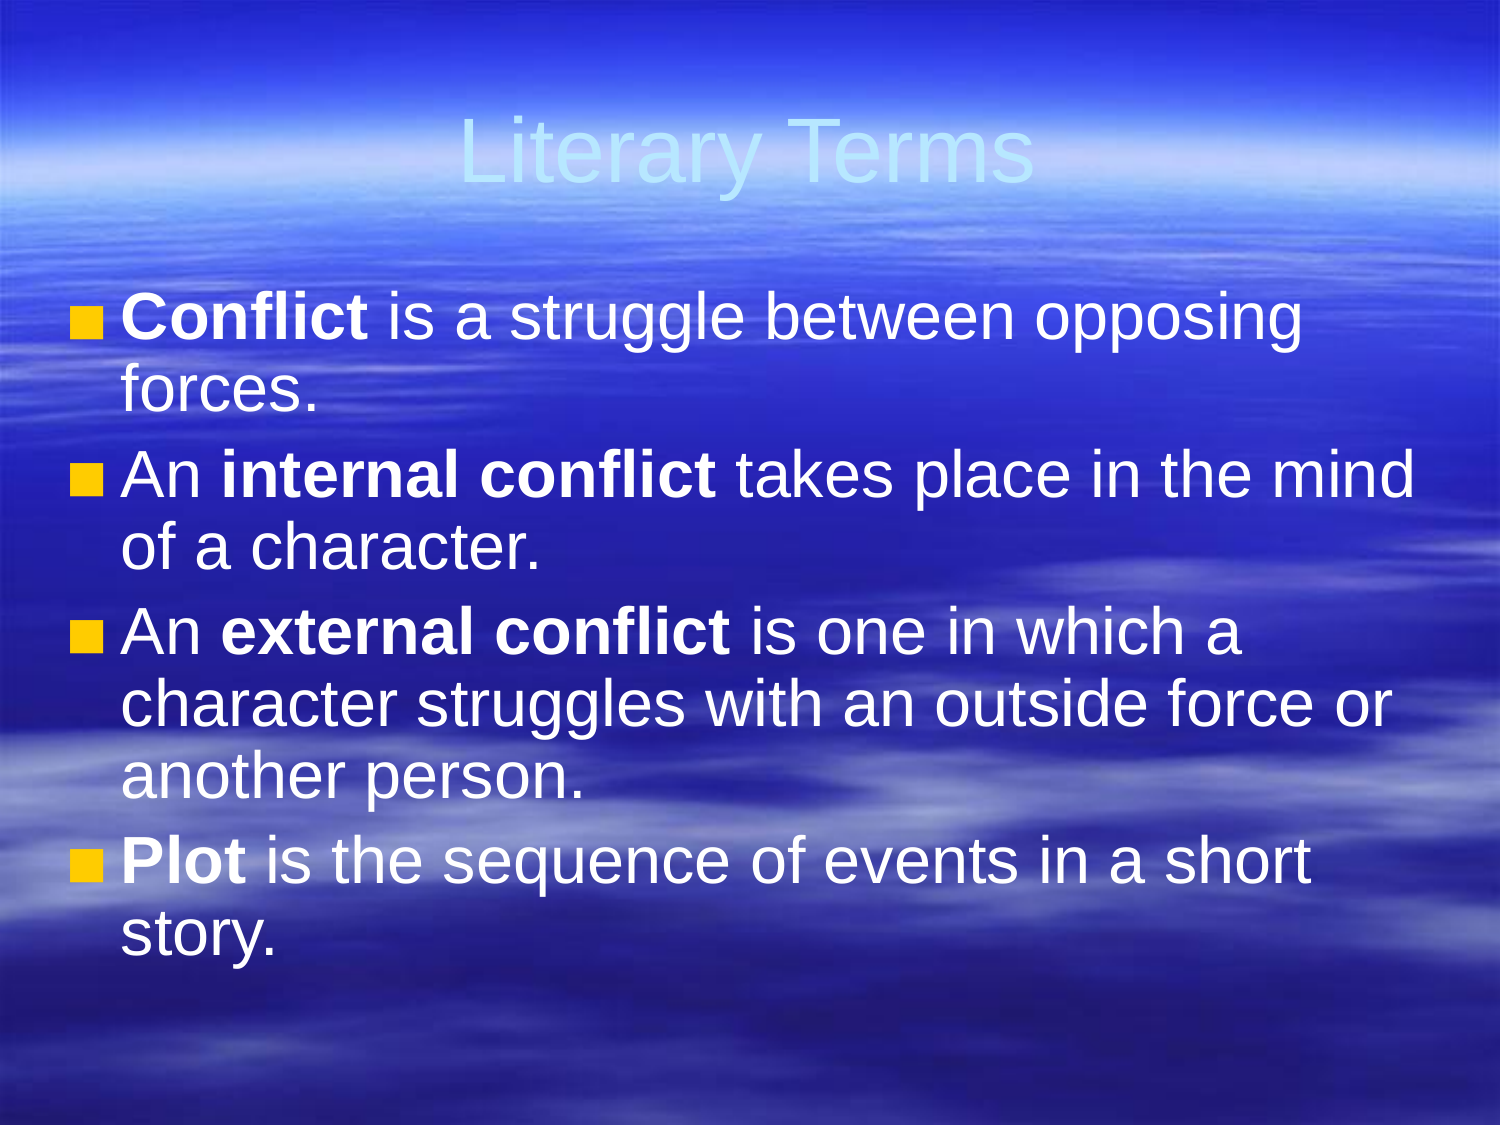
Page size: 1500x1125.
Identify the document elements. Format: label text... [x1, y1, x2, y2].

title Literary Terms [49, 37, 1446, 255]
list Conflict is a struggle between opposing forces. An internal conflict takes place in the mind of a character. An external conflict is one in which a character struggles with an outside force or another person. Plot is the sequence of events in a short story. [49, 275, 1451, 1001]
picture [0, 0, 1500, 1125]
